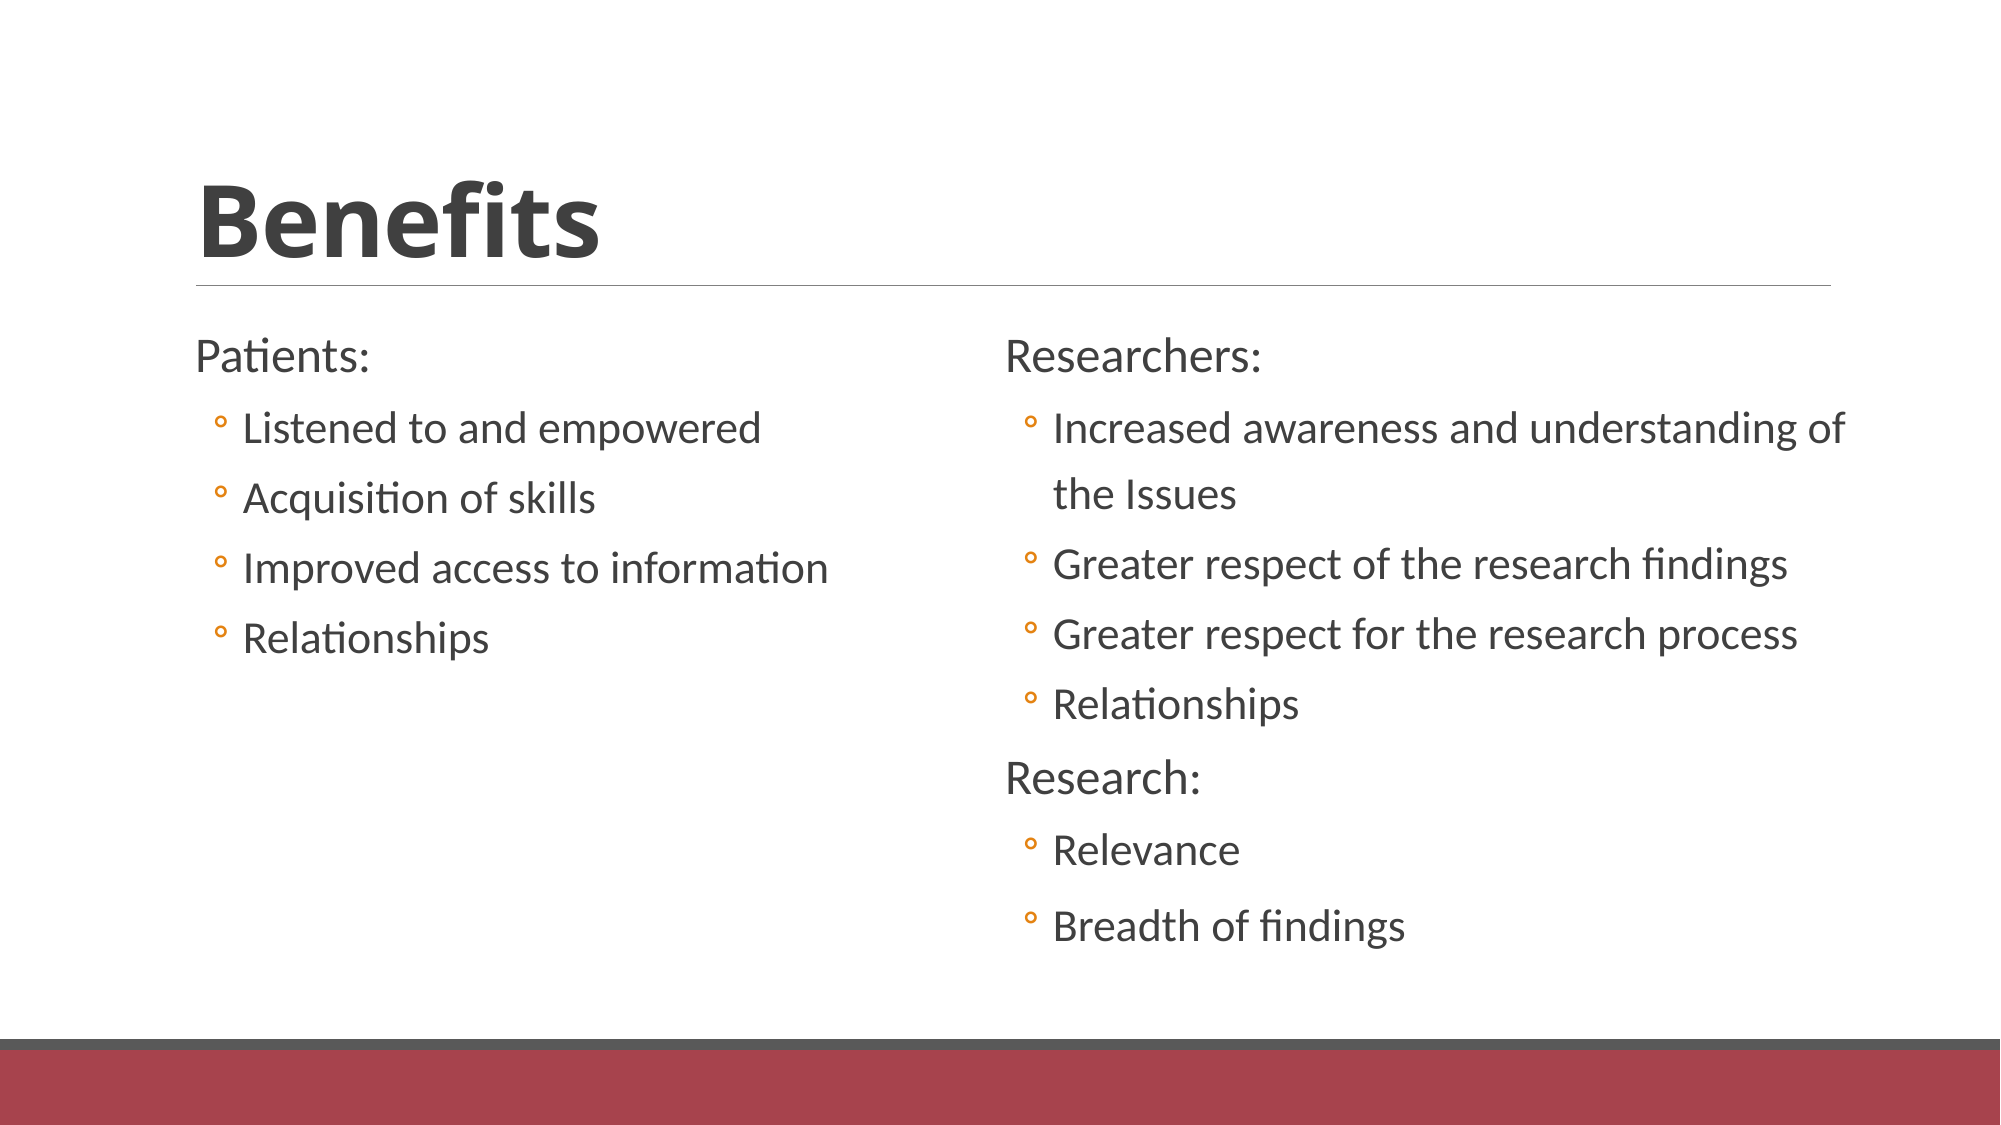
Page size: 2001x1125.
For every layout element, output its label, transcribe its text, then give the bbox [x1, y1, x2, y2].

list Researchers: Increased awareness and understanding of the Issues Greater respect of the research findings Greater respect for the research process Relationships Research: Relevance Breadth of findings [990, 302, 1868, 1034]
title Benefits [180, 47, 1830, 285]
list Patients: Listened to and empowered Acquisition of skills Improved access to information Relationships [180, 302, 990, 963]
